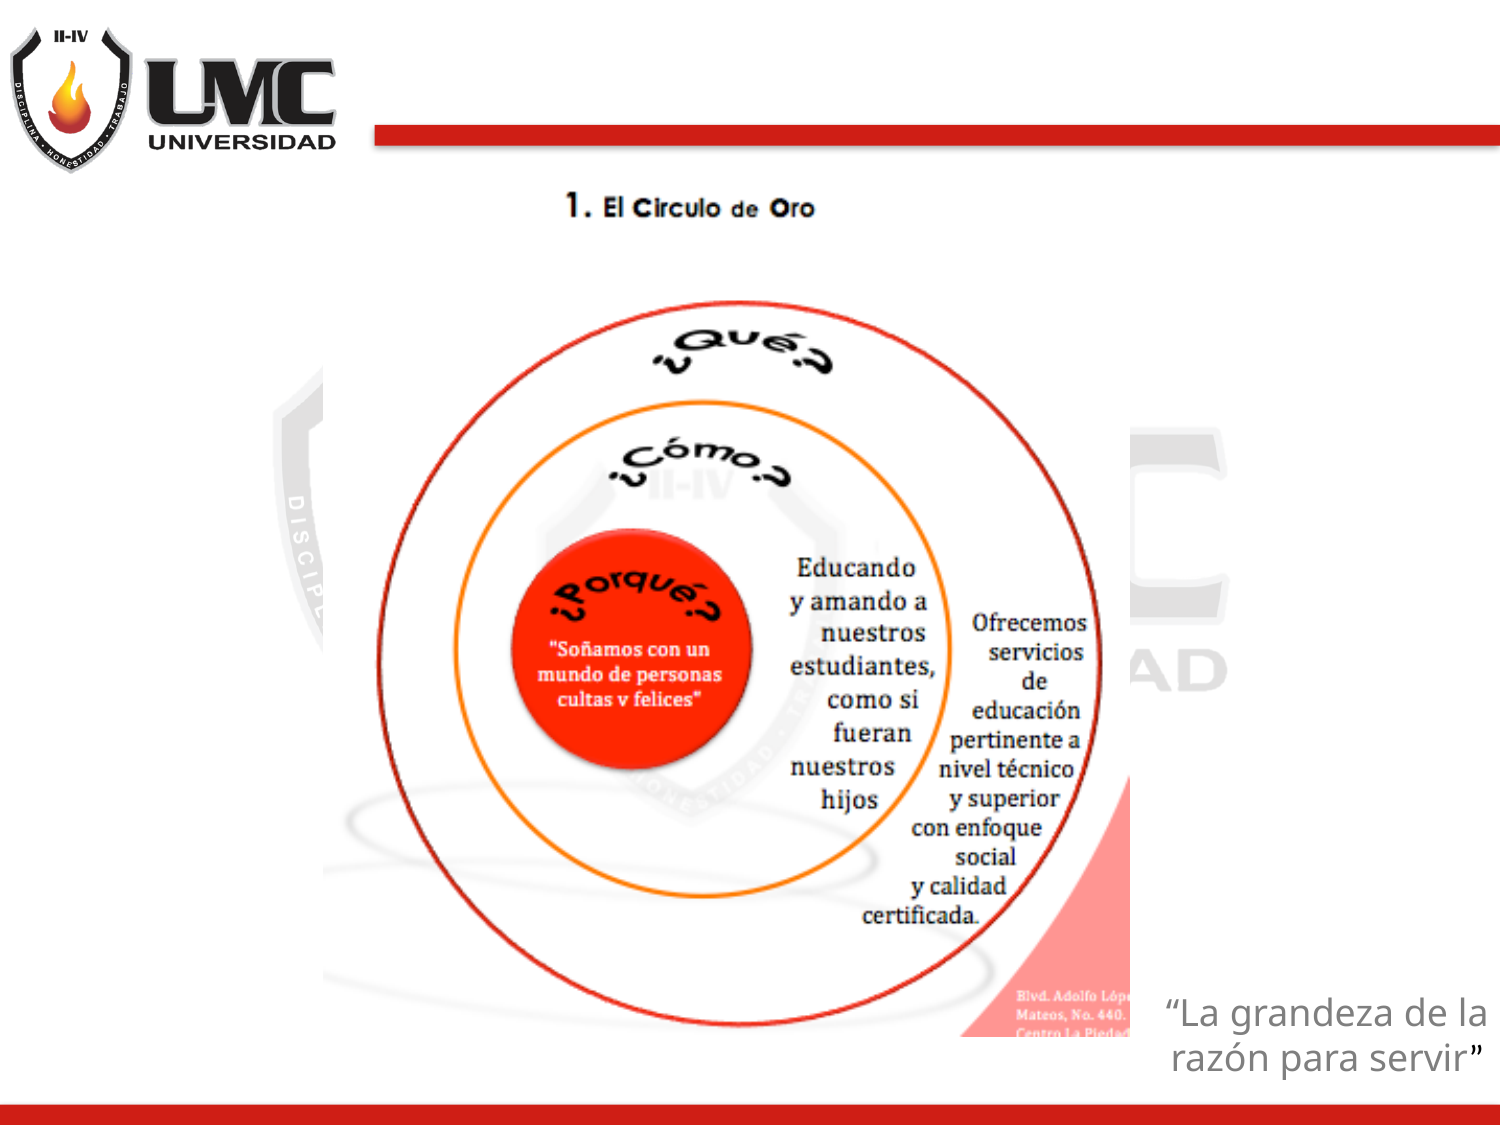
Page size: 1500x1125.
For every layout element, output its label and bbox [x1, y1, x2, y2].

picture [0, 16, 1131, 1037]
